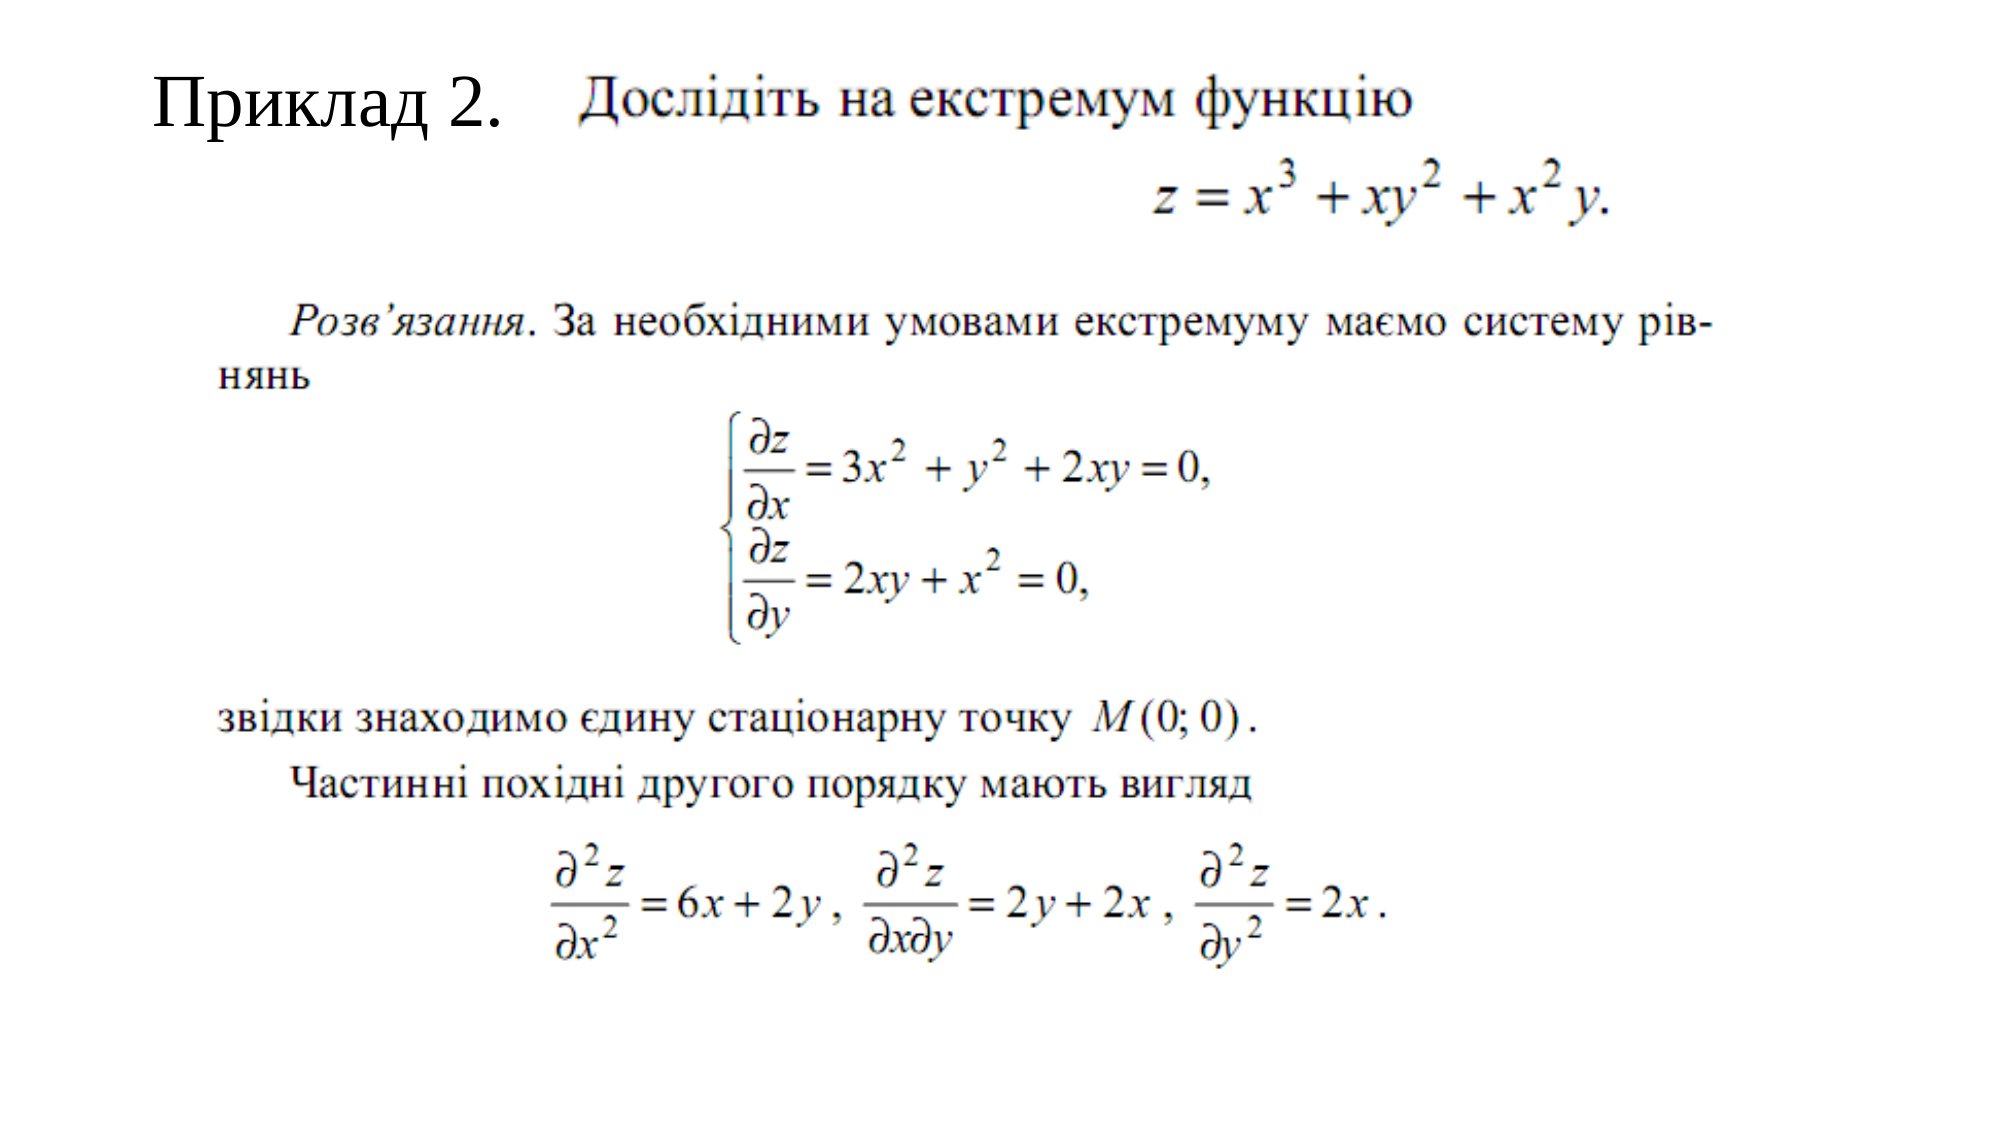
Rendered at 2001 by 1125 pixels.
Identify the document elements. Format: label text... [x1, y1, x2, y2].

picture [569, 59, 1637, 243]
title Приклад 2. [137, 59, 1863, 244]
picture [191, 284, 1724, 998]
